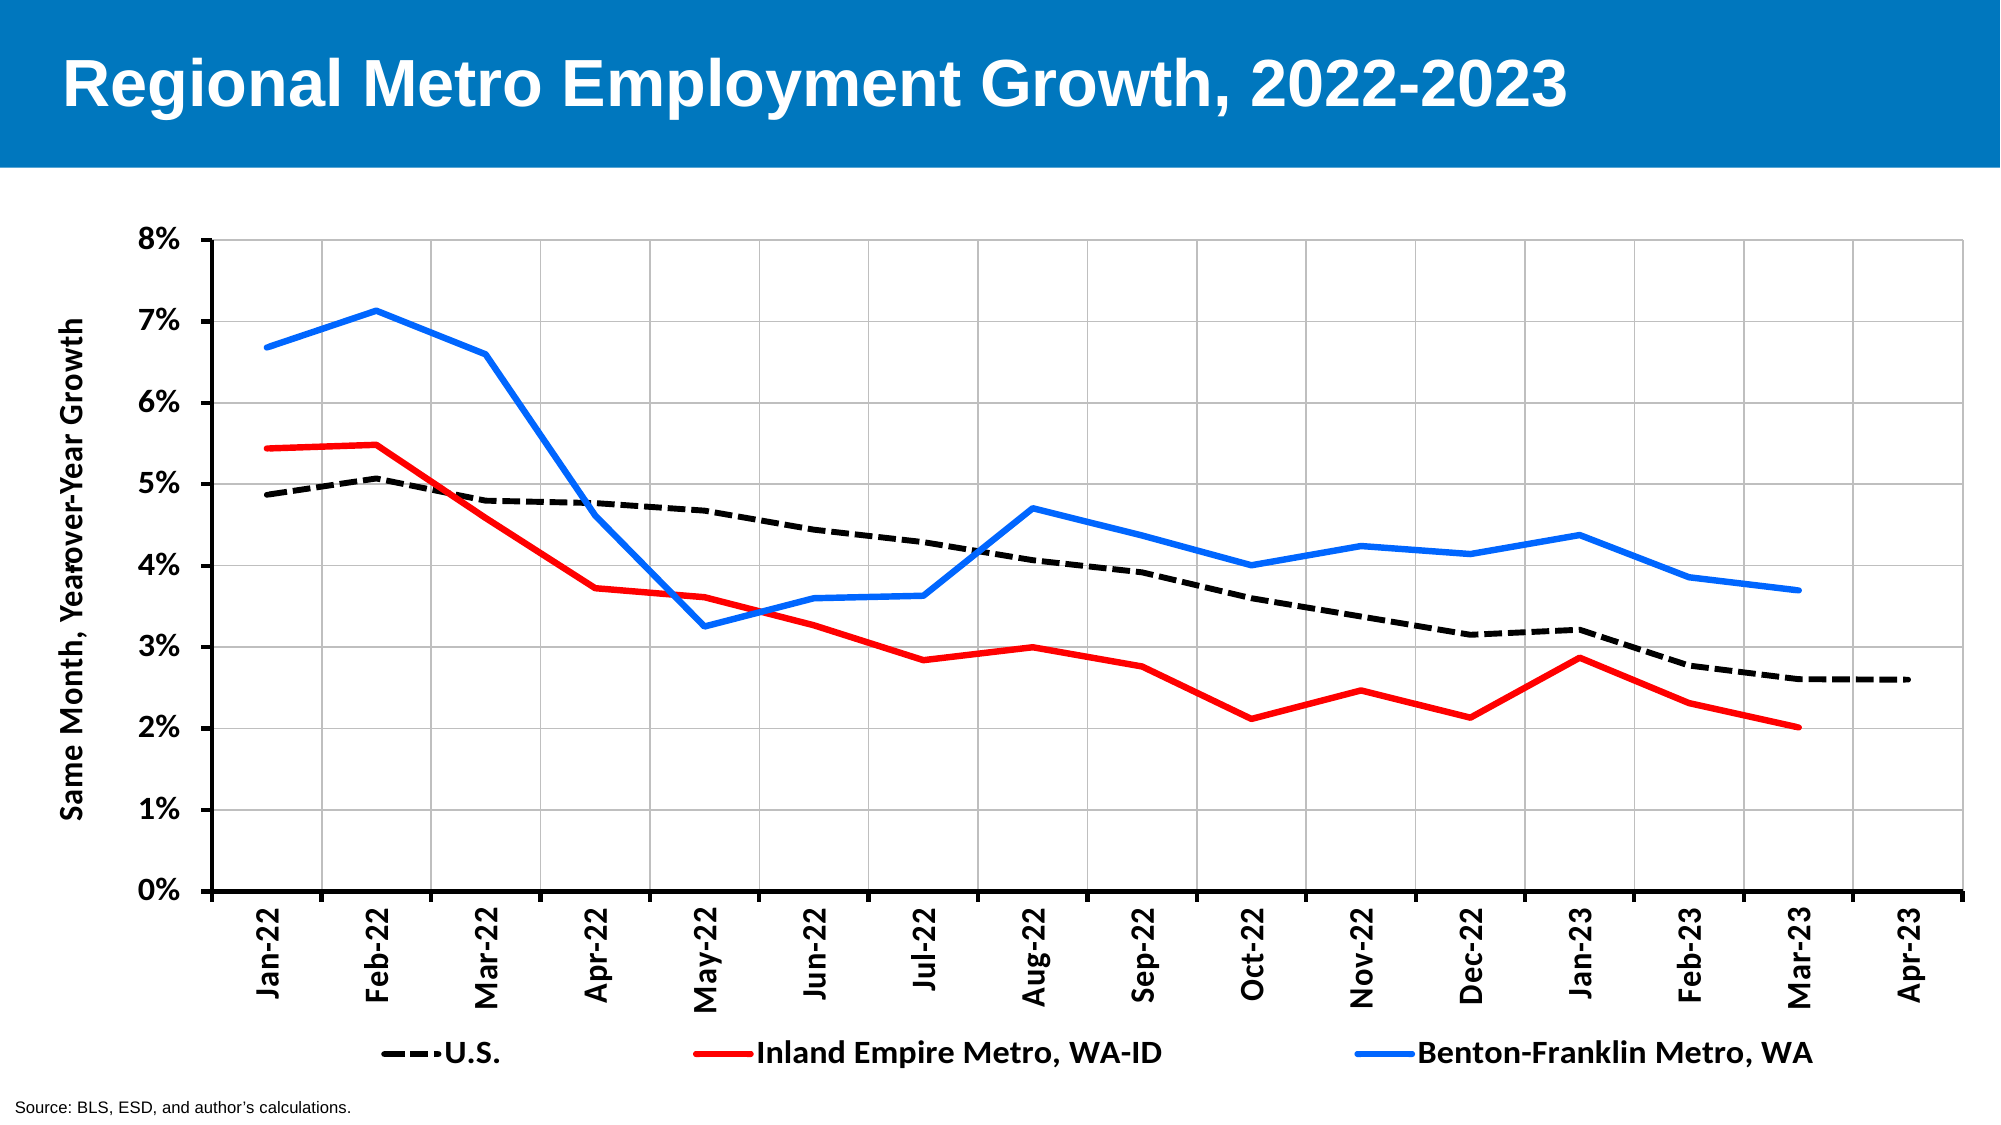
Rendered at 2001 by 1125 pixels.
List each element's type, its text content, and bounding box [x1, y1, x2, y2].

text_box [0, 0, 2000, 167]
picture [0, 167, 2000, 1125]
text_box Regional Metro Employment Growth, 2022-2023 [47, 38, 1981, 129]
